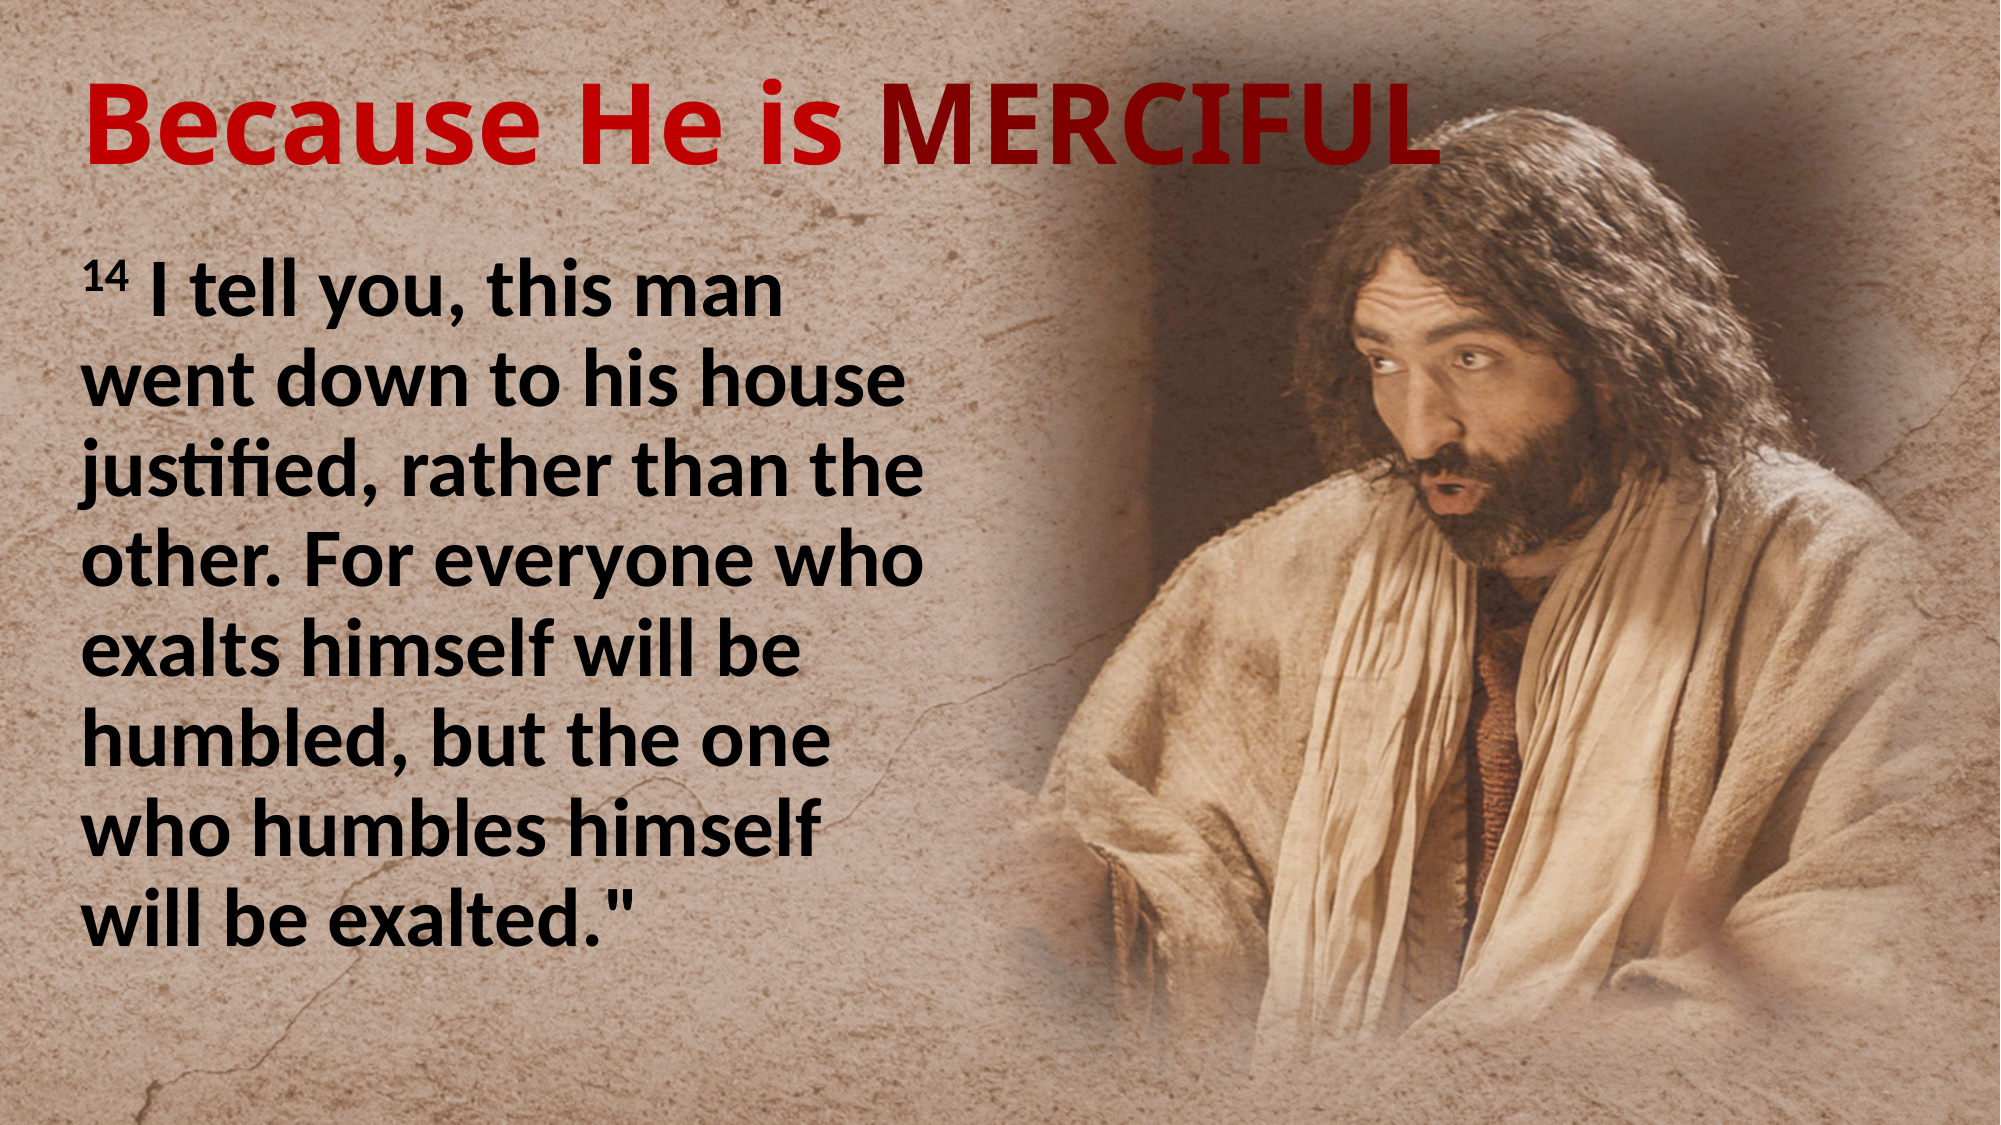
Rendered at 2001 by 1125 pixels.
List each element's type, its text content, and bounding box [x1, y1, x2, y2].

picture [0, 0, 2000, 1125]
title Because He is MERCIFUL [65, 19, 906, 236]
list 14 I tell you, this man went down to his house justified, rather than the other. For everyone who exalts himself will be humbled, but the one who humbles himself will be exalted." [65, 236, 906, 1014]
